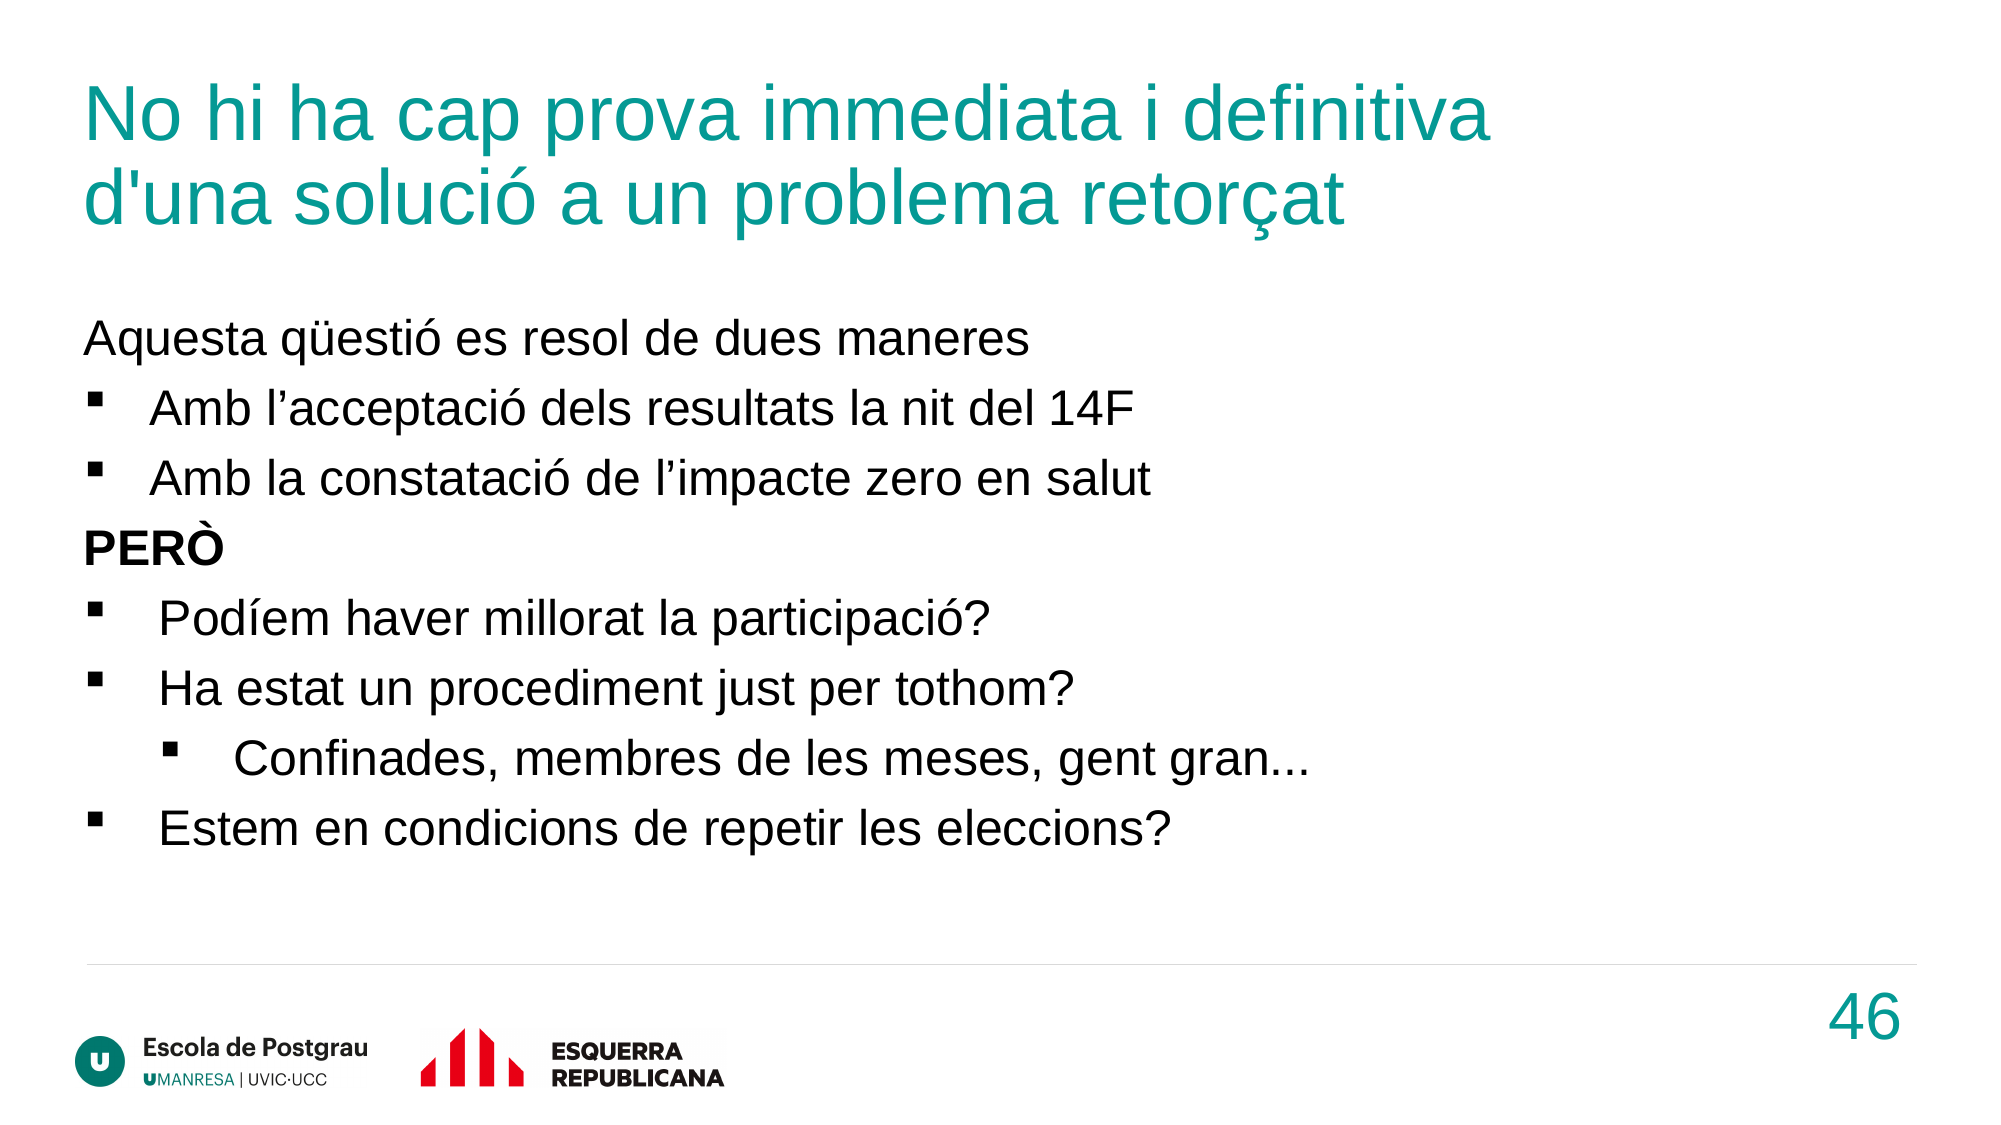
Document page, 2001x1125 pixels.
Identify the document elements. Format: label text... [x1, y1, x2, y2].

text_box No hi ha cap prova immediata i definitiva d'una solució a un problema retorçat [68, 71, 1638, 244]
picture [75, 1036, 367, 1088]
picture [420, 1028, 727, 1088]
slide_number 46 [1394, 982, 1918, 1043]
text_box Aquesta qüestió es resol de dues maneres Amb l’acceptació dels resultats la nit del 14F Amb la constatació de l’impacte zero en salut PERÒ Podíem haver millorat la participació? Ha estat un procediment just per tothom? Confinades, membres de les meses, gent gran... Estem en condicions de repetir les eleccions? [68, 298, 1419, 985]
